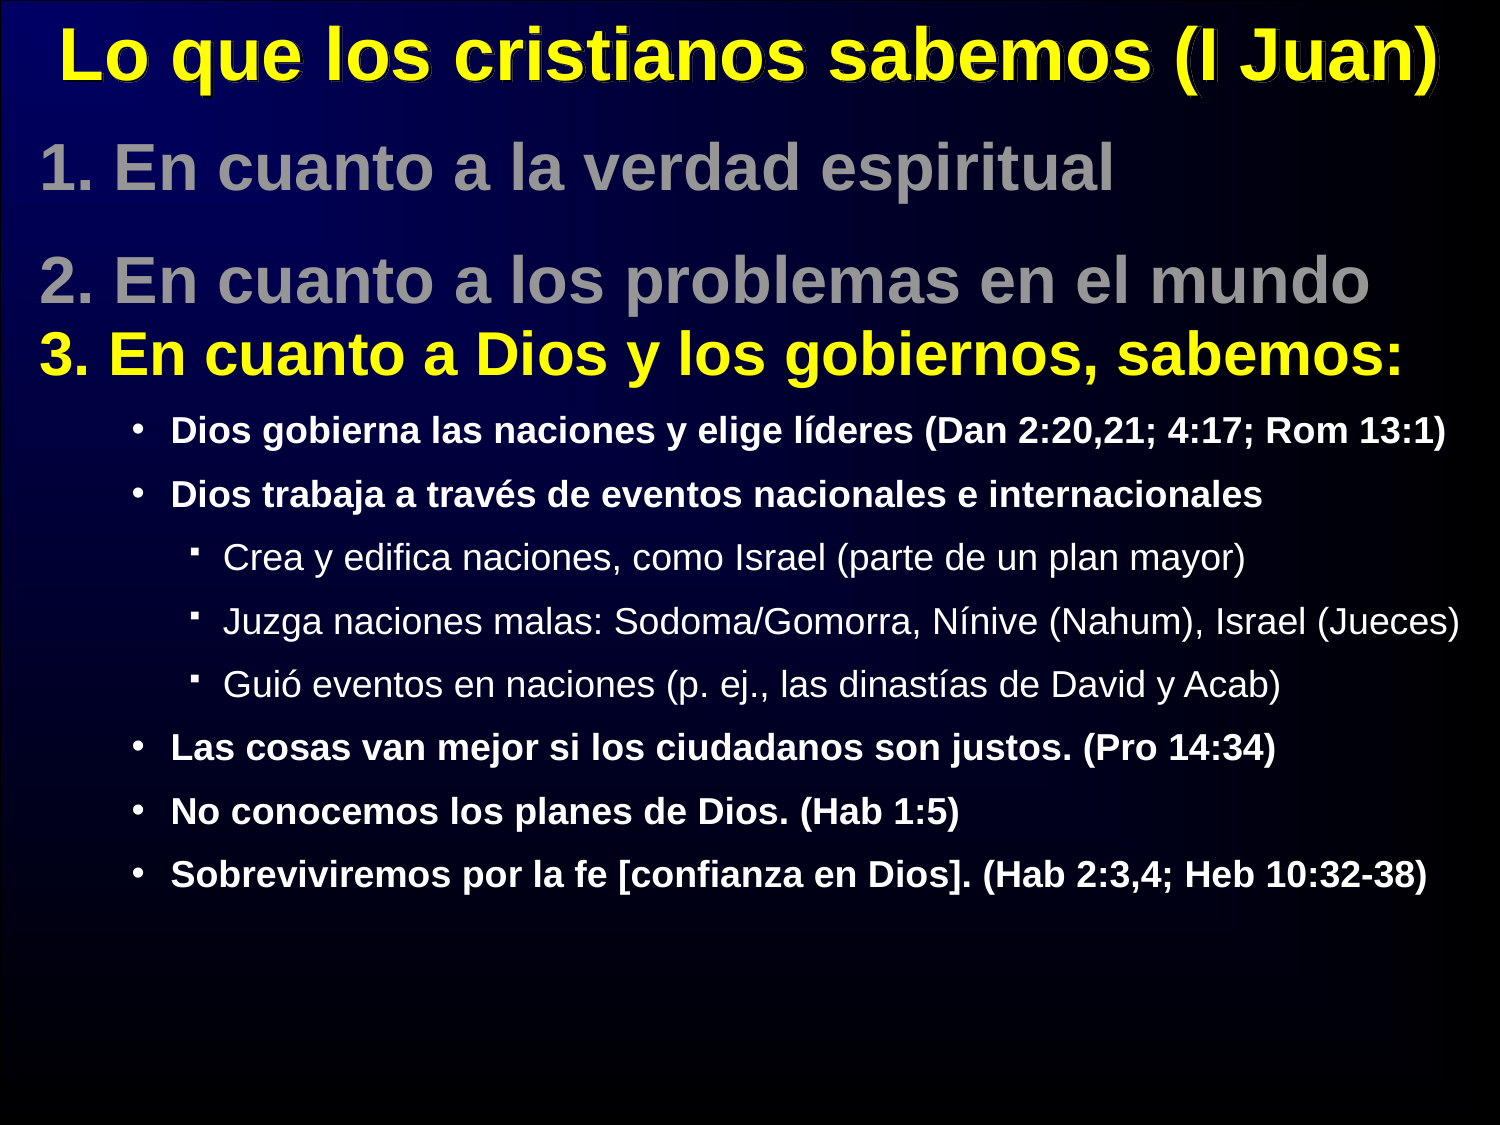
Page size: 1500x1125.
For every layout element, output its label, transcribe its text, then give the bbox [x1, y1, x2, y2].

picture [1, 102, 1499, 1124]
text_box Lo que los cristianos sabemos (I Juan) [0, 0, 1500, 100]
text_box 1. En cuanto a la verdad espiritual 2. En cuanto a los problemas en el mundo [24, 102, 1500, 1063]
